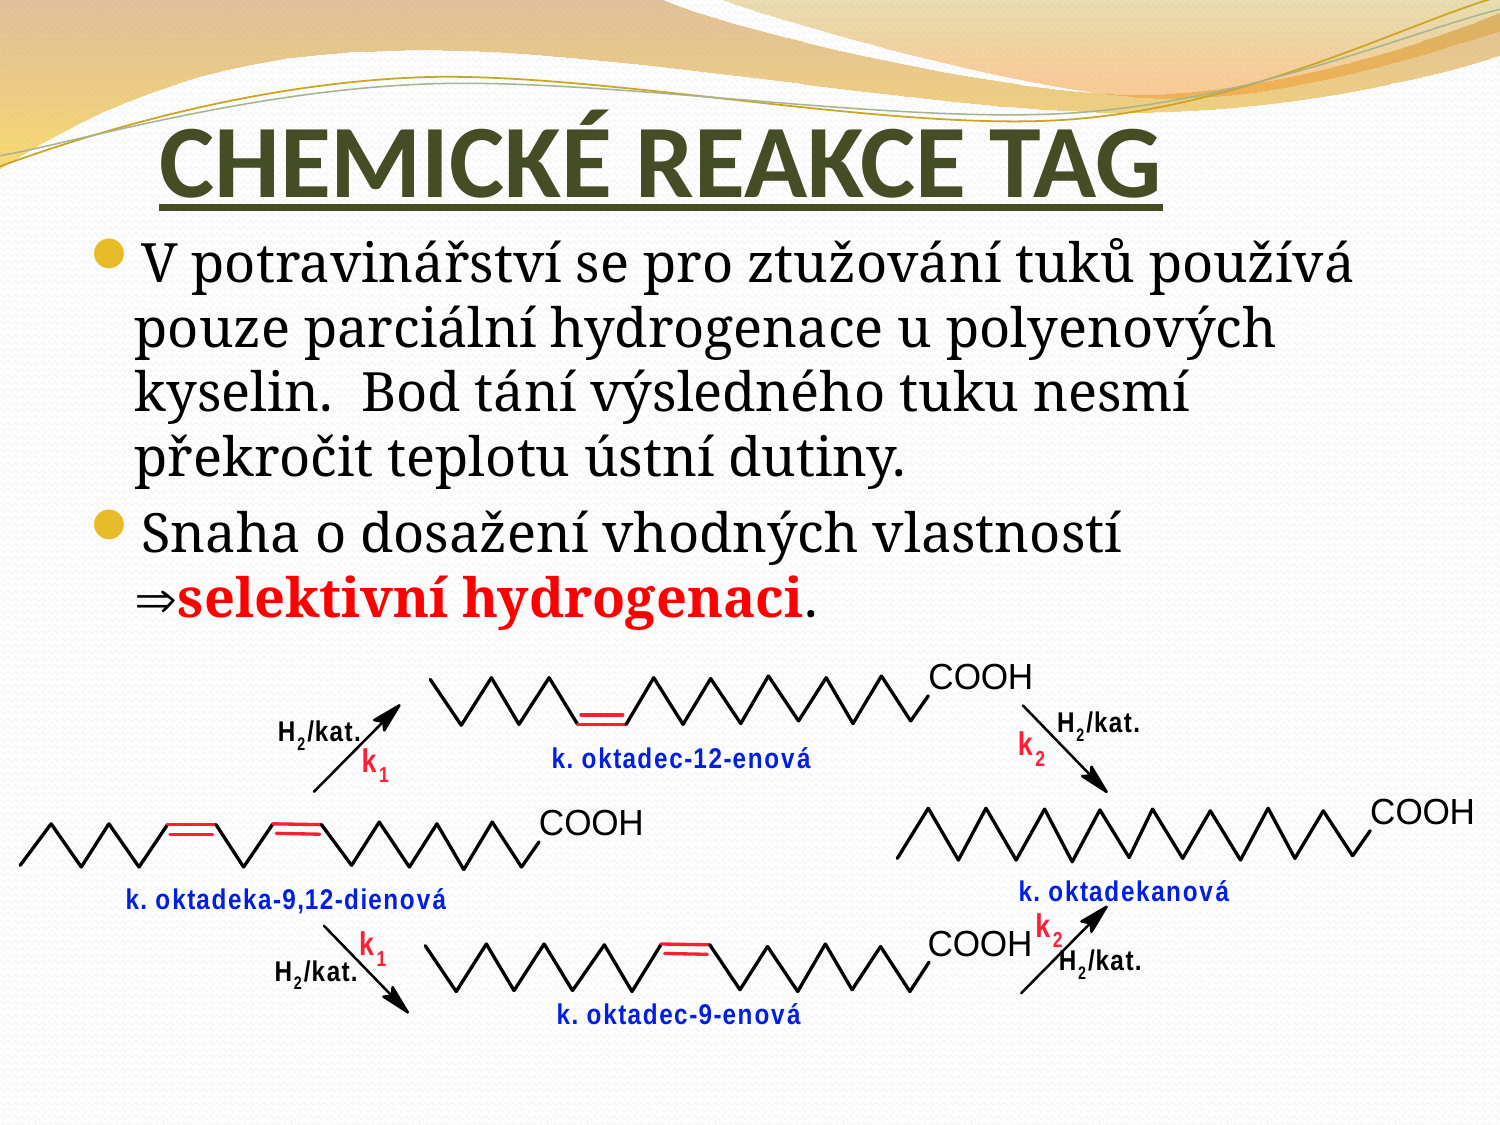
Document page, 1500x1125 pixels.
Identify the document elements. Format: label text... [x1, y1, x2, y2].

title CHEMICKÉ REAKCE TAG [159, 30, 1500, 219]
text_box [17, 656, 1477, 1048]
list V potravinářství se pro ztužování tuků používá pouze parciální hydrogenace u polyenových kyselin. Bod tání výsledného tuku nesmí překročit teplotu ústní dutiny. Snaha o dosažení vhodných vlastností selektivní hydrogenaci. [75, 220, 1425, 646]
